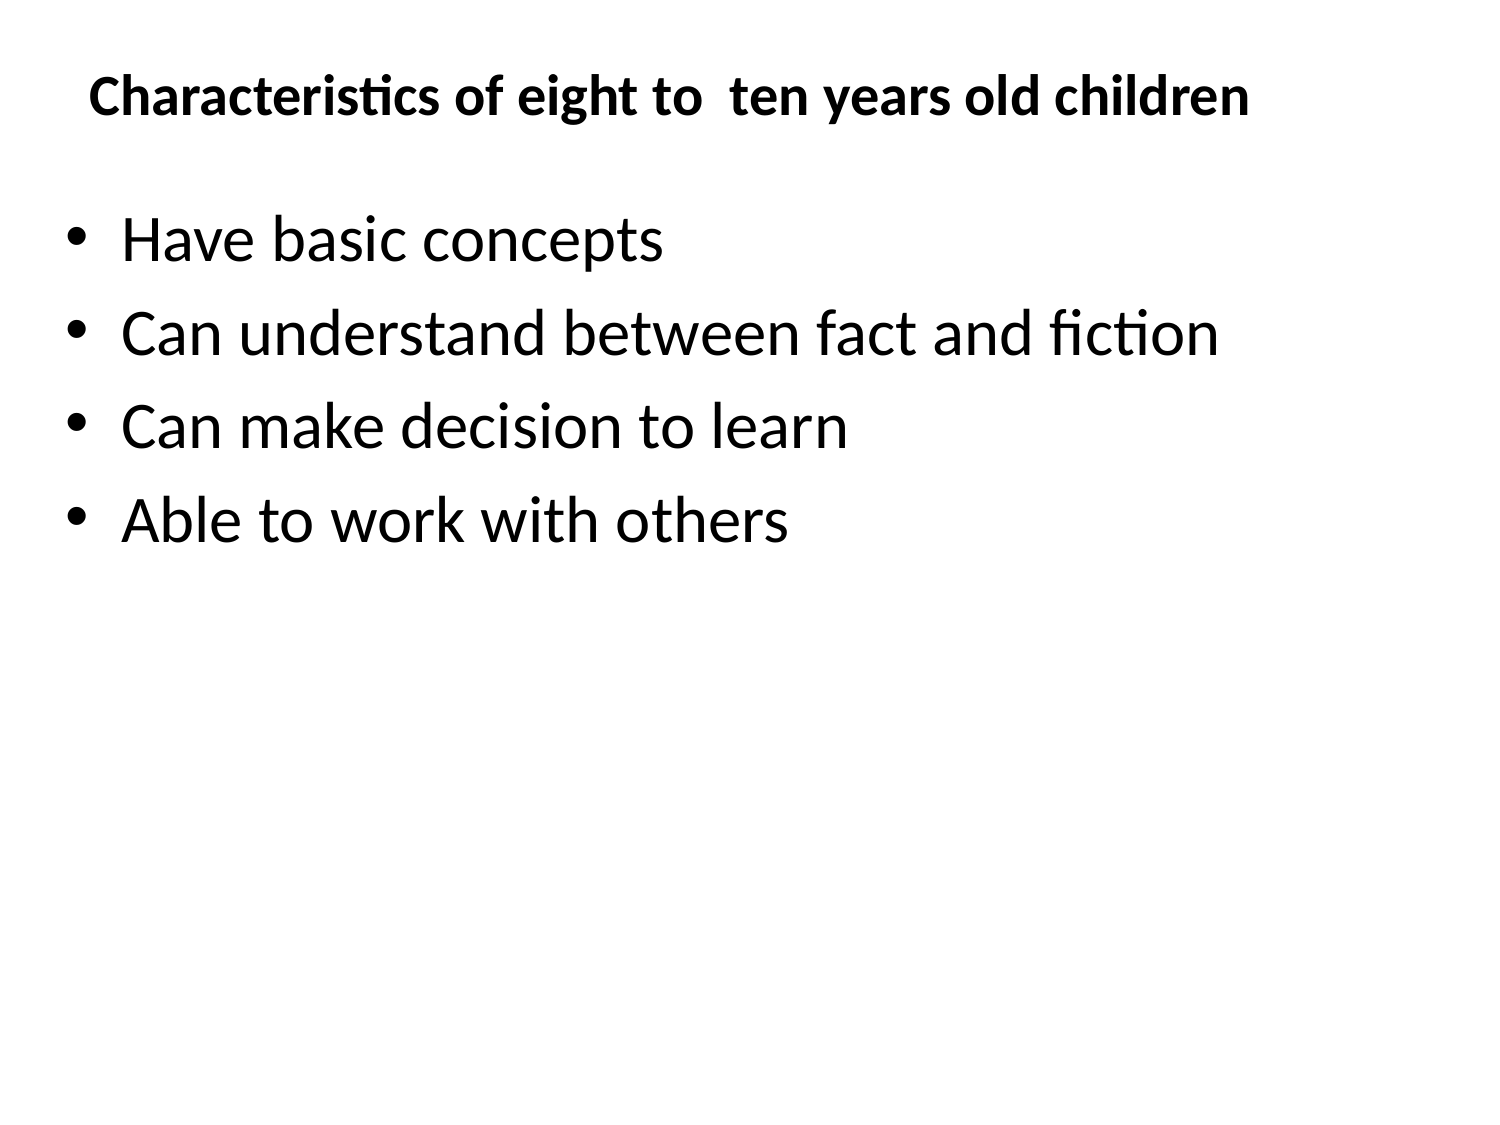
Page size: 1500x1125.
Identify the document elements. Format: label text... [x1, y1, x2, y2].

list Have basic concepts Can understand between fact and fiction Can make decision to learn Able to work with others [50, 187, 1400, 930]
text_box Characteristics of eight to ten years old children [74, 49, 1500, 205]
